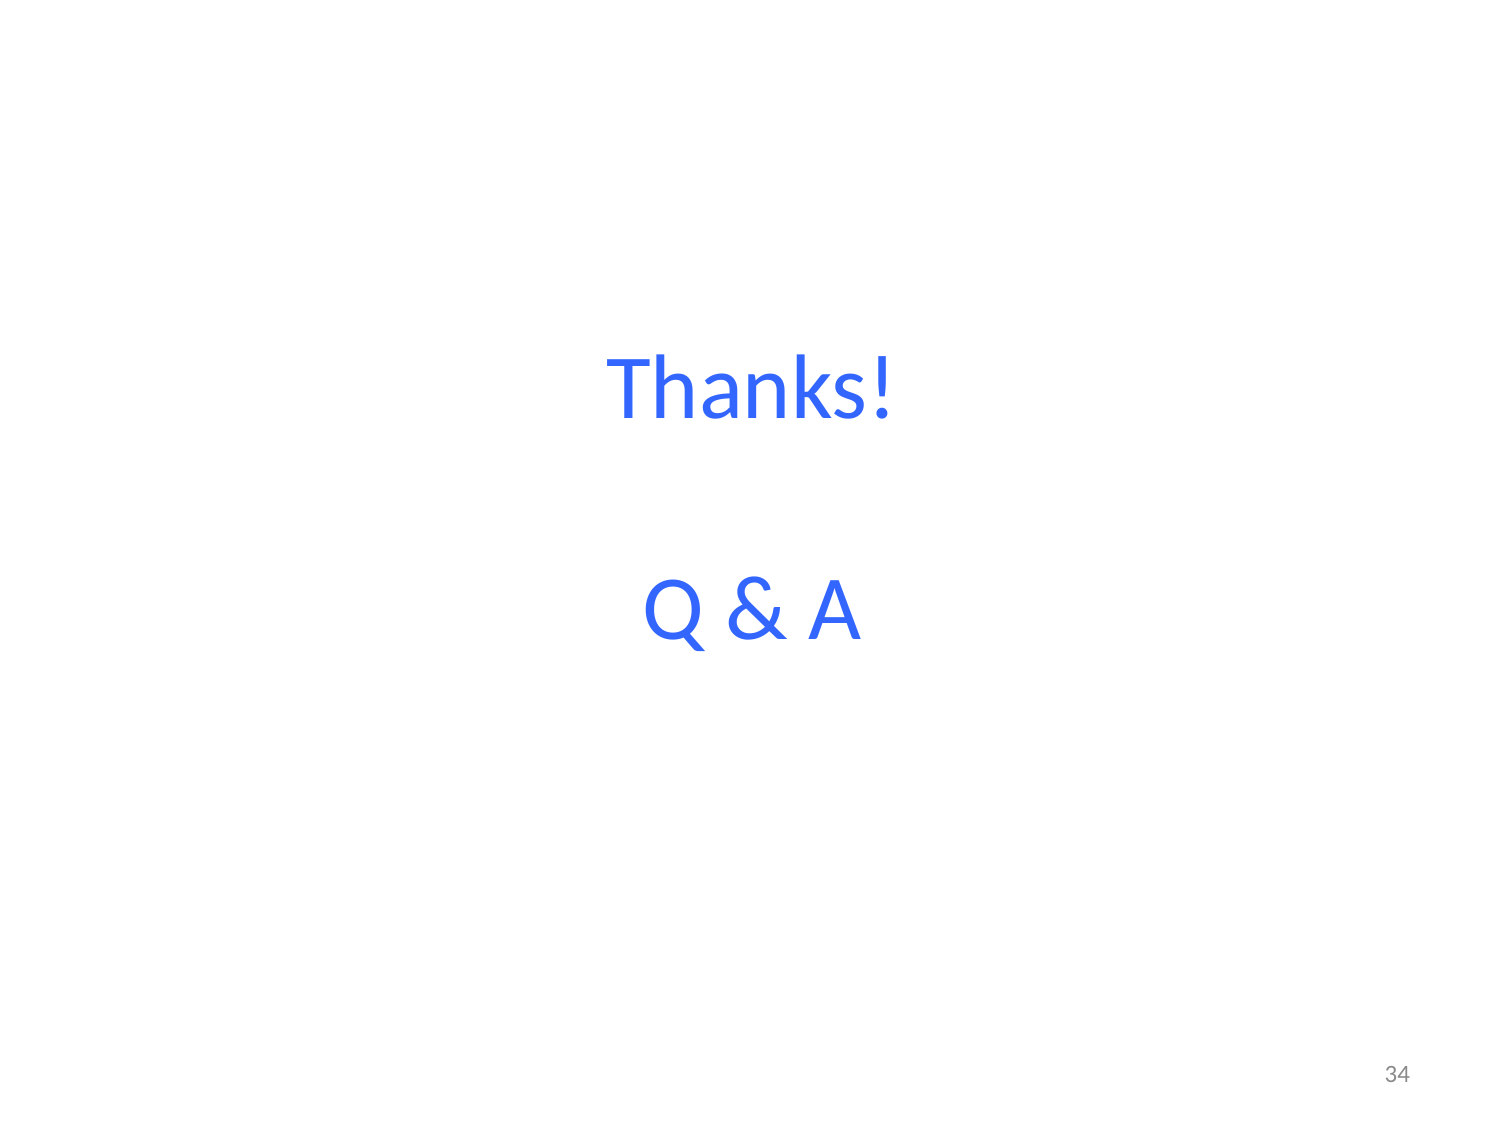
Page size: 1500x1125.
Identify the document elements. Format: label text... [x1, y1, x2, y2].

title Thanks! Q & A [77, 237, 1428, 748]
slide_number 34 [1074, 1042, 1425, 1103]
